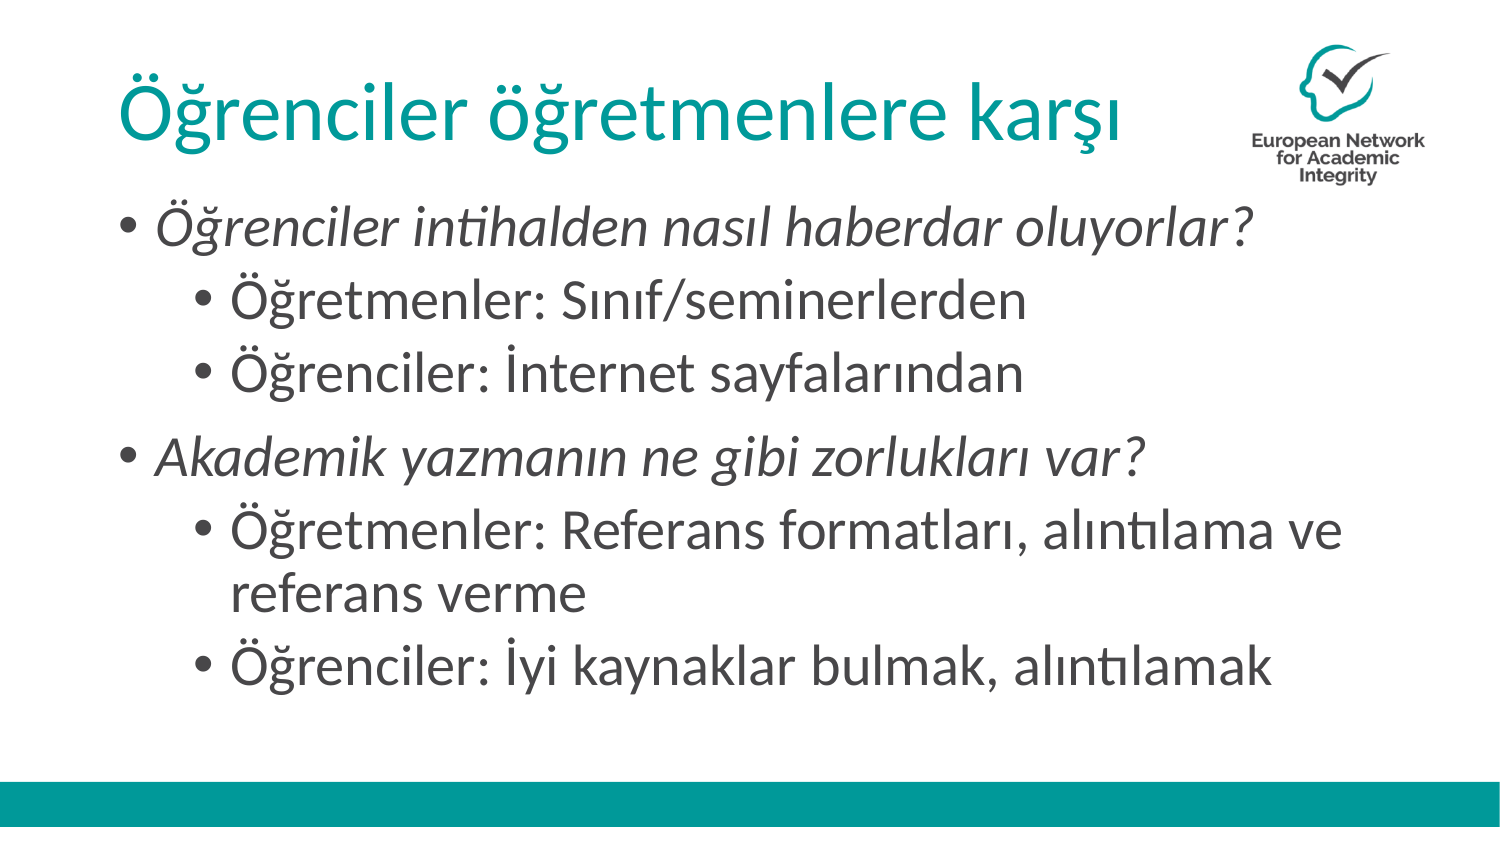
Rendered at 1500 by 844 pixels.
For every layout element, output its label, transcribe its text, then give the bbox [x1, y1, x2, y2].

list Öğrenciler intihalden nasıl haberdar oluyorlar? Öğretmenler: Sınıf/seminerlerden Öğrenciler: İnternet sayfalarından Akademik yazmanın ne gibi zorlukları var? Öğretmenler: Referans formatları, alıntılama ve referans verme Öğrenciler: İyi kaynaklar bulmak, alıntılamak [103, 188, 1397, 760]
title Öğrenciler öğretmenlere karşı [103, 44, 1238, 182]
picture [1220, 14, 1457, 216]
